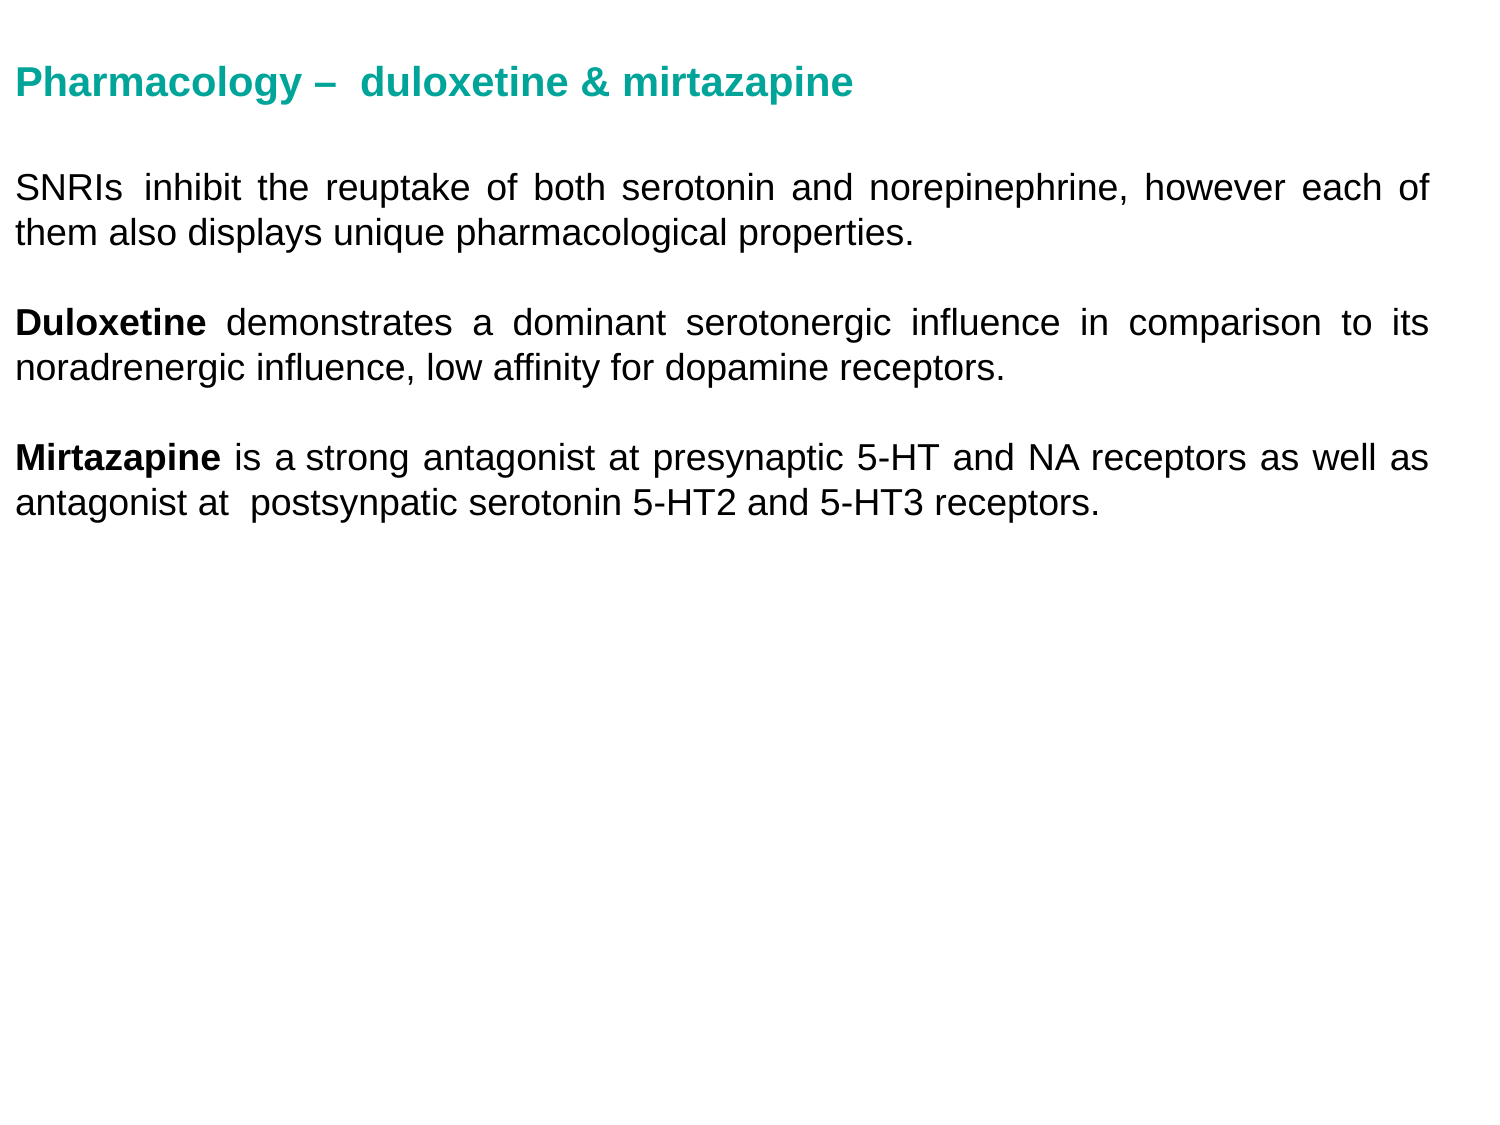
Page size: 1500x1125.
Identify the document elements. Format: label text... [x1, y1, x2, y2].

text_box Pharmacology – duloxetine & mirtazapine [0, 46, 1343, 112]
text_box SNRIs inhibit the reuptake of both serotonin and norepinephrine, however each of them also displays unique pharmacological properties. Duloxetine demonstrates a dominant serotonergic influence in comparison to its noradrenergic influence, low affinity for dopamine receptors. Mirtazapine is a strong antagonist at presynaptic 5-HT and NA receptors as well as antagonist at postsynpatic serotonin 5-HT2 and 5-HT3 receptors. [0, 155, 1445, 621]
